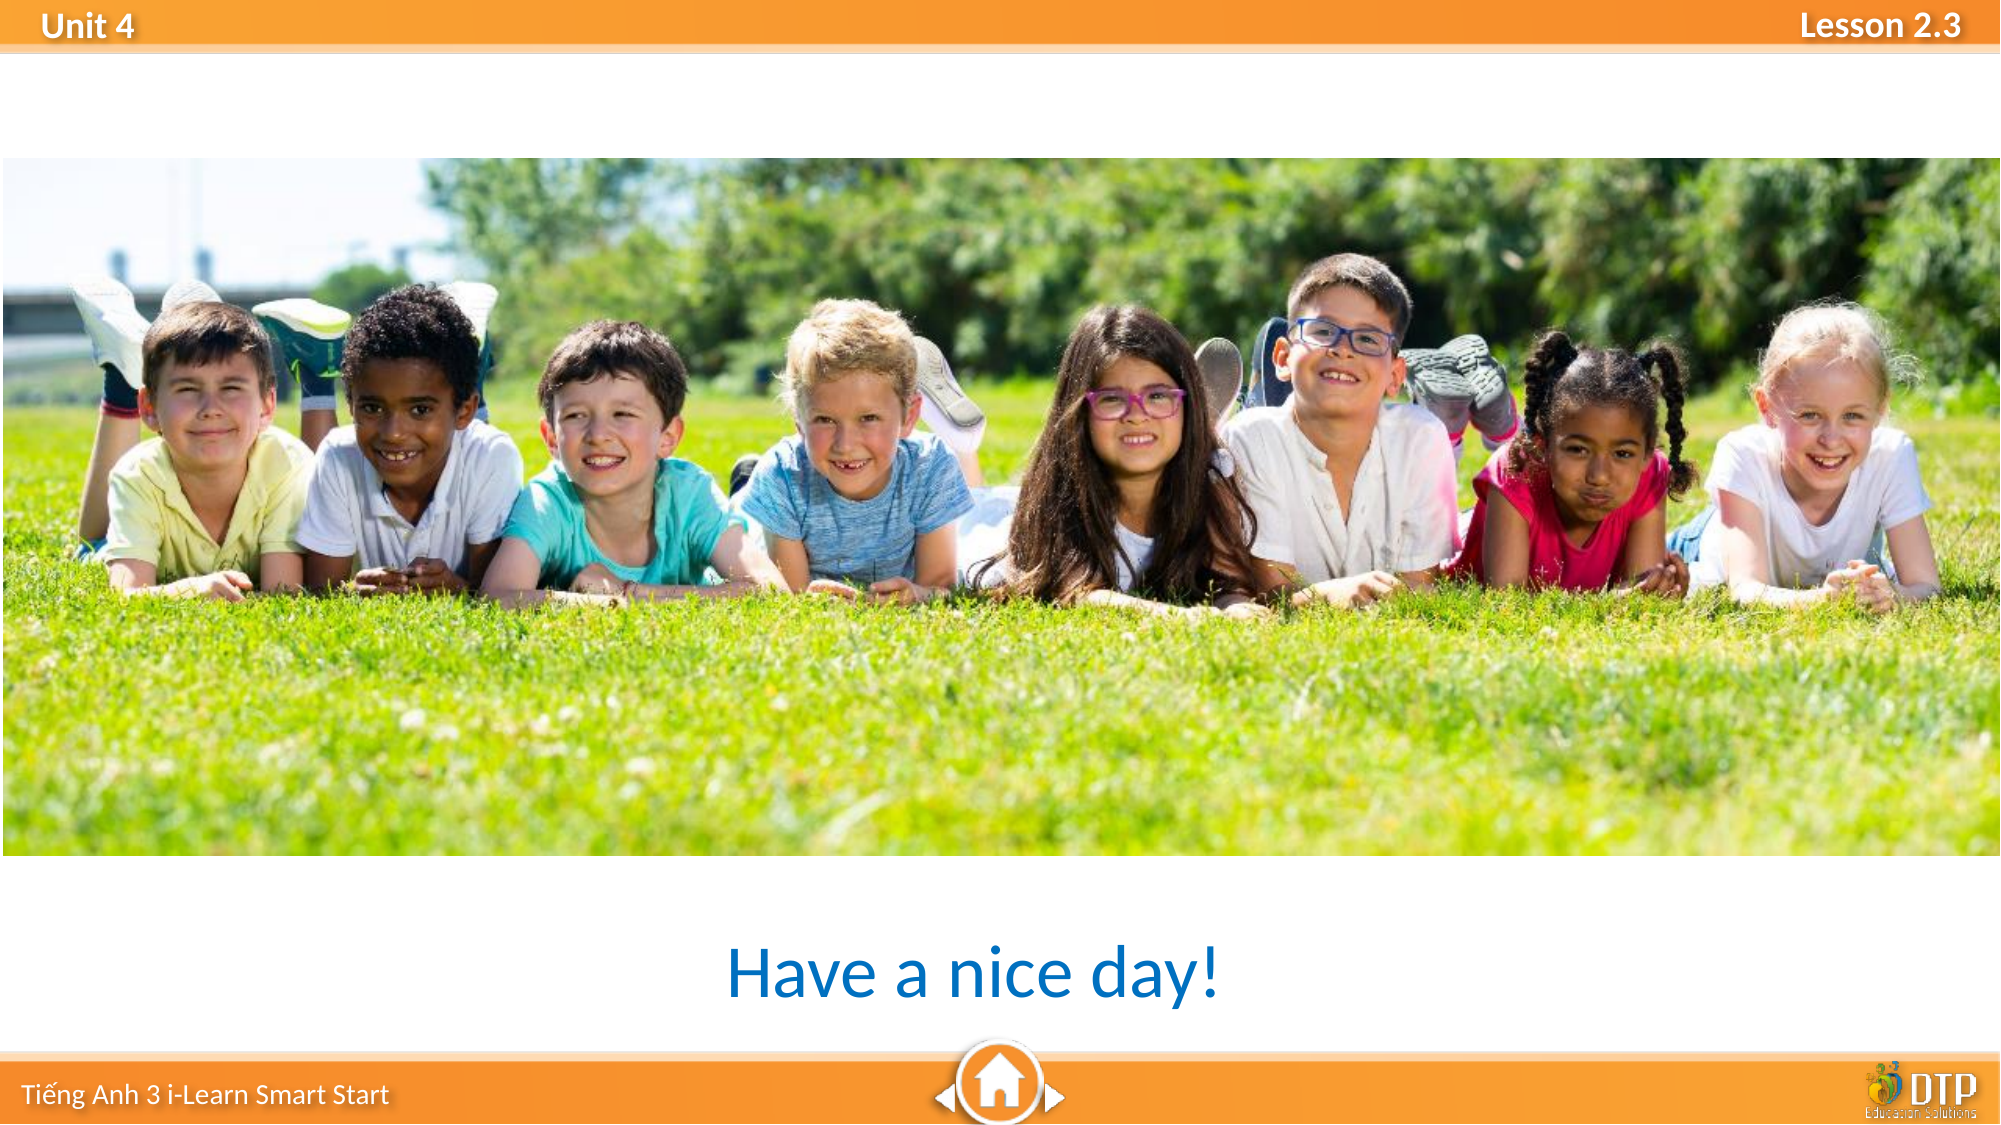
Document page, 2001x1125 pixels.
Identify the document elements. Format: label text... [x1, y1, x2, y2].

text_box Have a nice day! [711, 915, 1293, 1020]
picture [0, 0, 2000, 1125]
